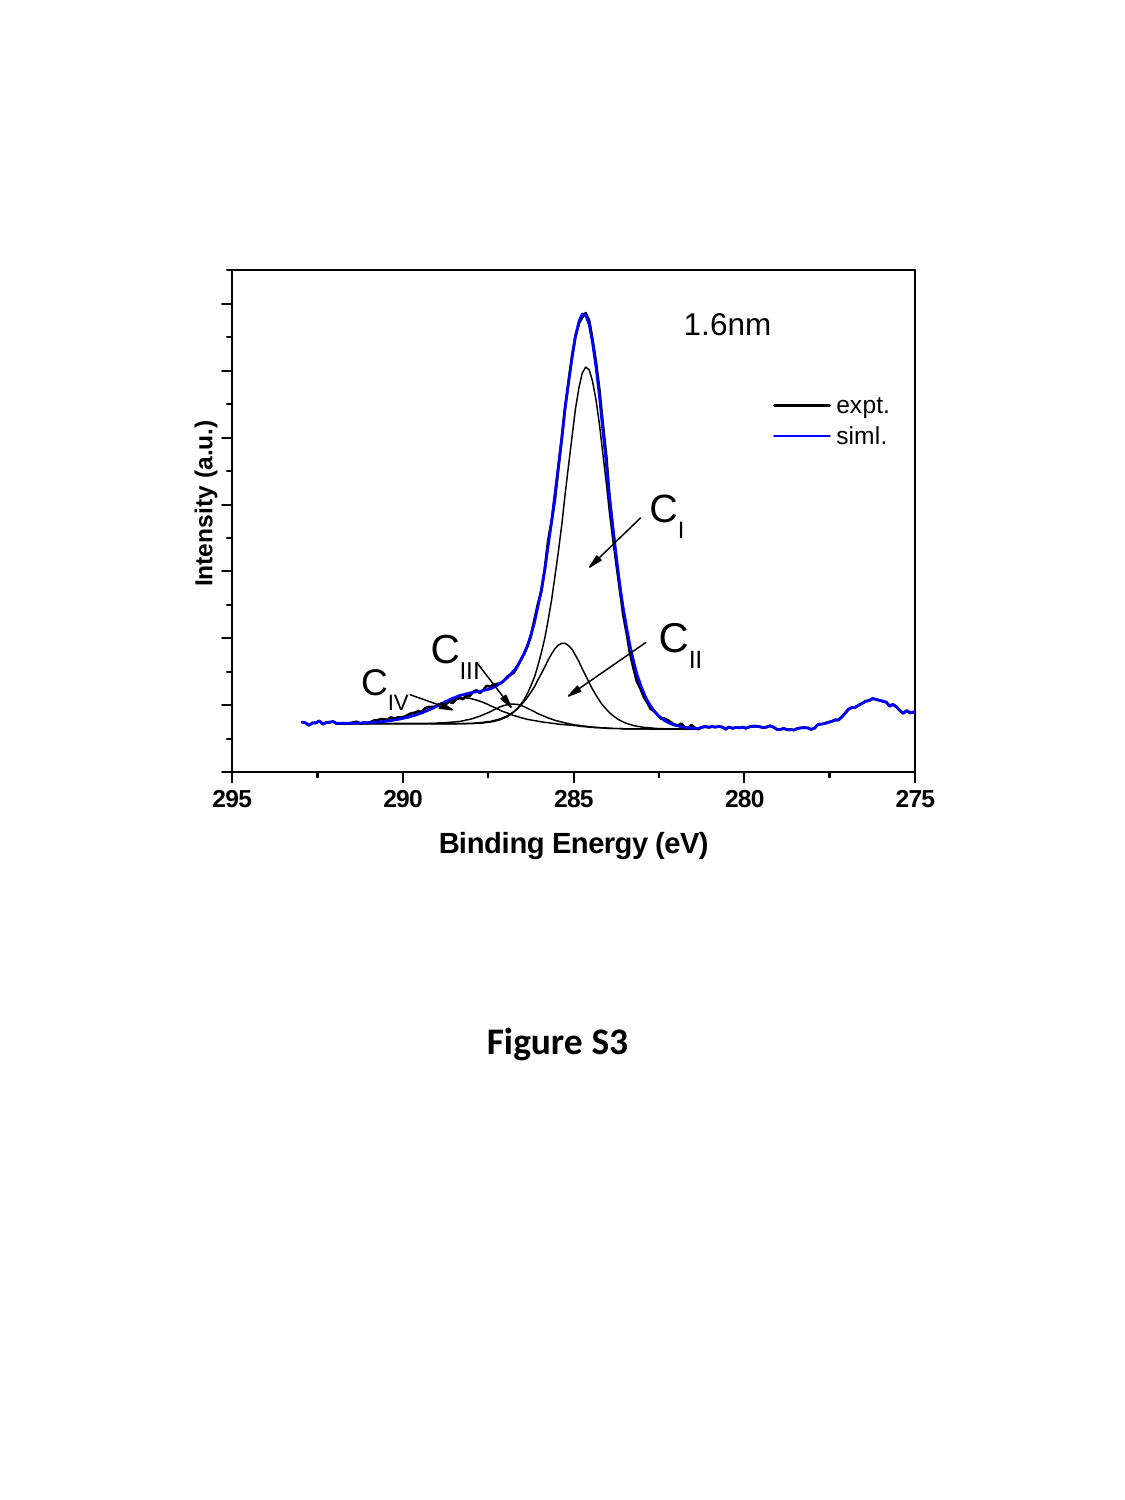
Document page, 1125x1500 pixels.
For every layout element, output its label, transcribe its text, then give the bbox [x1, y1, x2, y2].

picture [137, 218, 988, 913]
text_box Figure S3 [472, 1009, 653, 1070]
